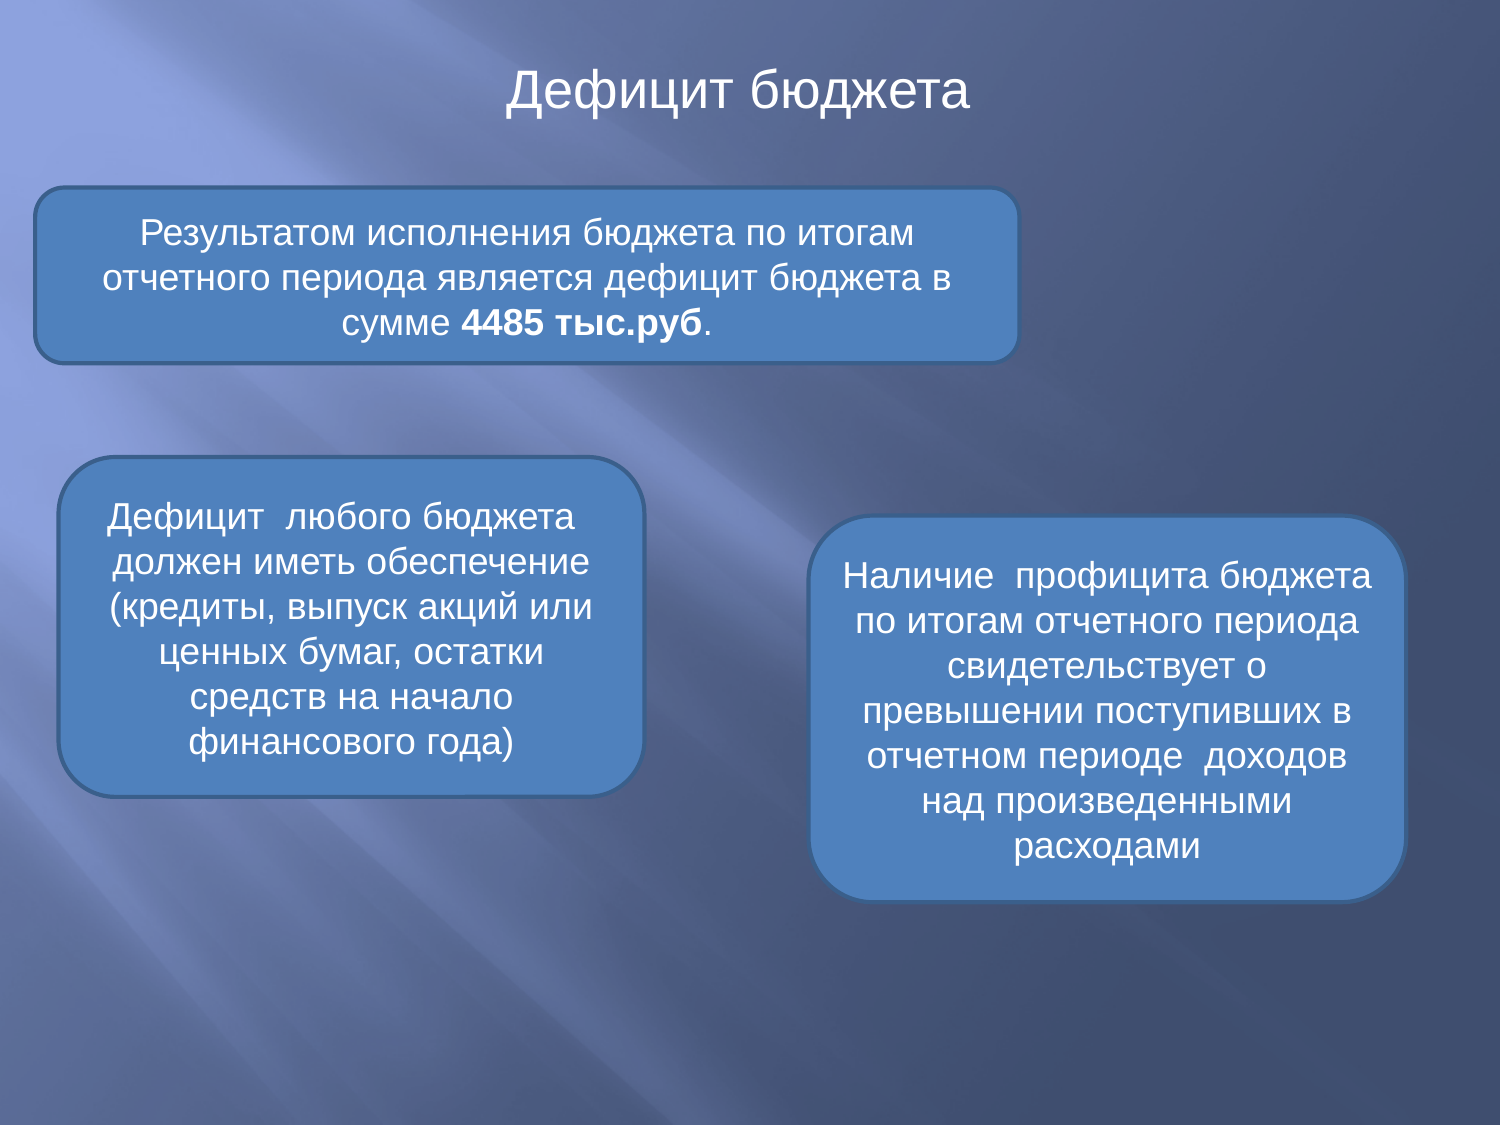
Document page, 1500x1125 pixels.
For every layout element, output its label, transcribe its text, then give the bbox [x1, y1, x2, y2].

text_box Дефицит любого бюджета должен иметь обеспечение (кредиты, выпуск акций или ценных бумаг, остатки средств на начало финансового года) [56, 454, 647, 799]
text_box Наличие профицита бюджета по итогам отчетного периода свидетельствует о превышении поступивших в отчетном периоде доходов над произведенными расходами [806, 513, 1409, 905]
text_box Результатом исполнения бюджета по итогам отчетного периода является дефицит бюджета в сумме 4485 тыс.руб. [33, 185, 1022, 366]
text_box Дефицит бюджета [492, 46, 1078, 127]
